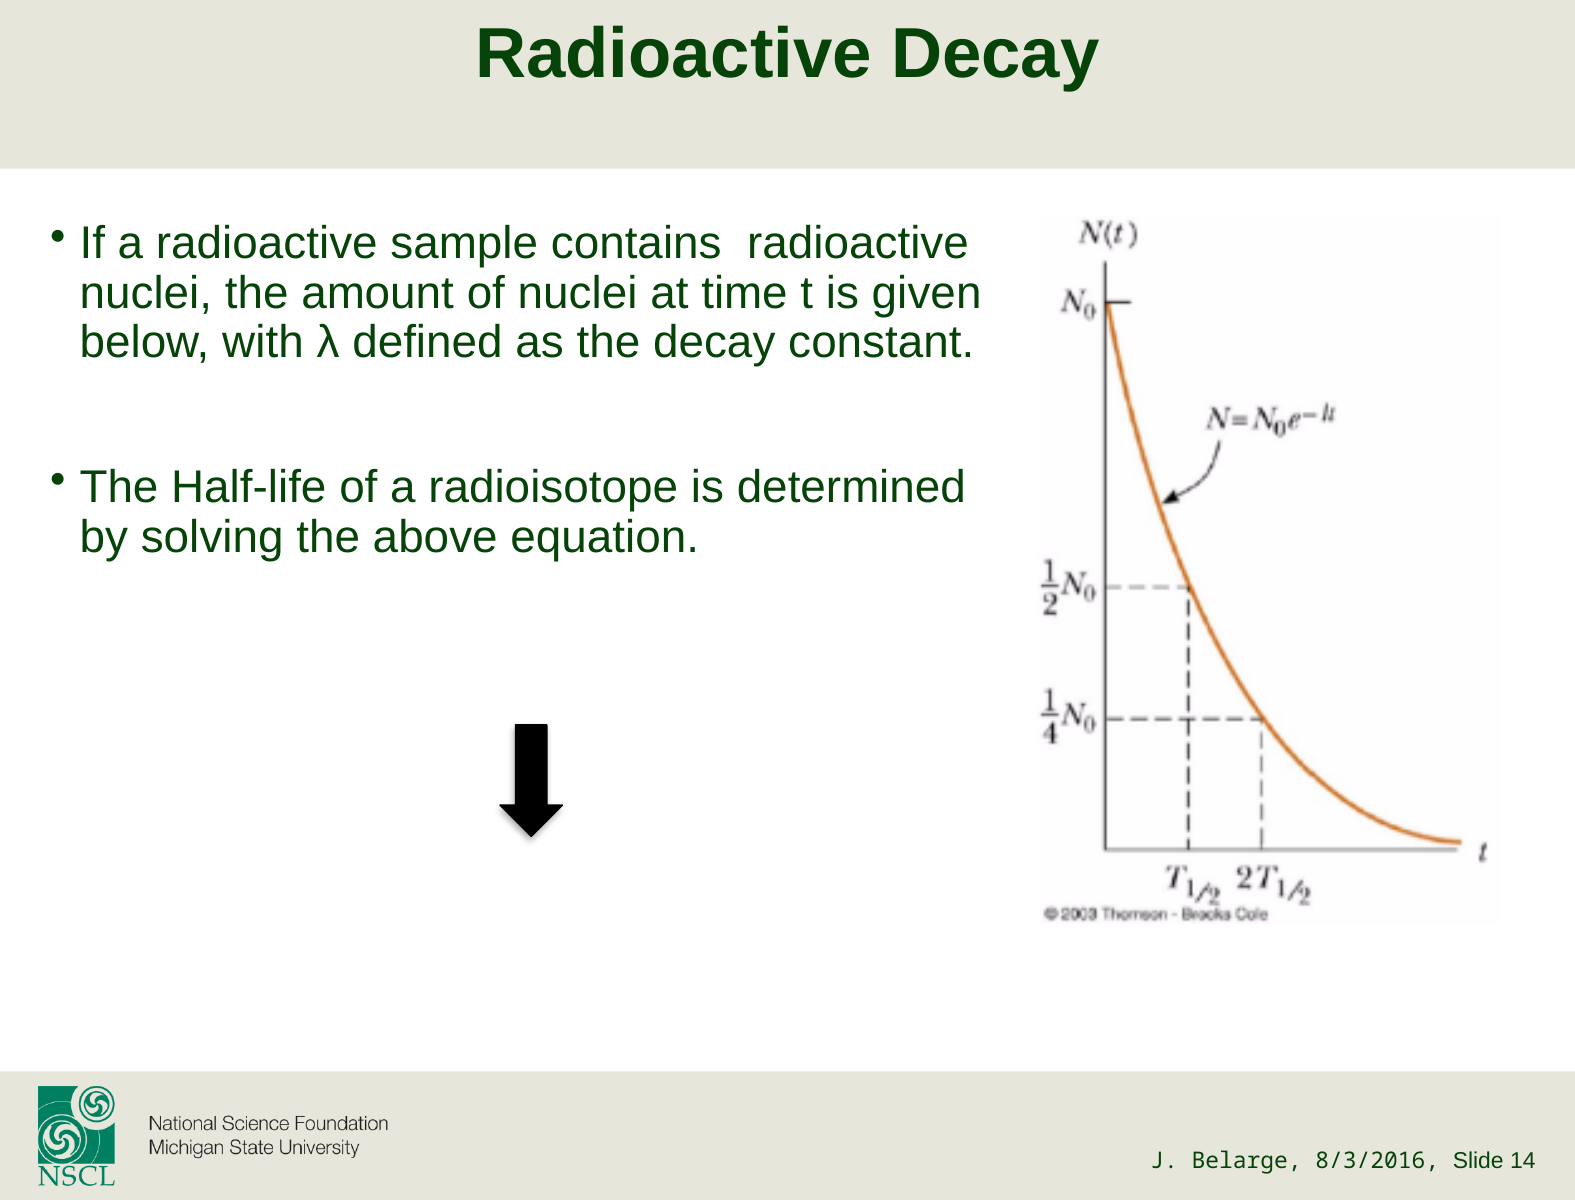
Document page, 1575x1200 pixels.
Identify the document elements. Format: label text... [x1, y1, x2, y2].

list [1037, 216, 1501, 925]
text_box [499, 724, 564, 837]
title Radioactive Decay [74, 12, 1501, 98]
picture [0, 0, 1575, 1200]
